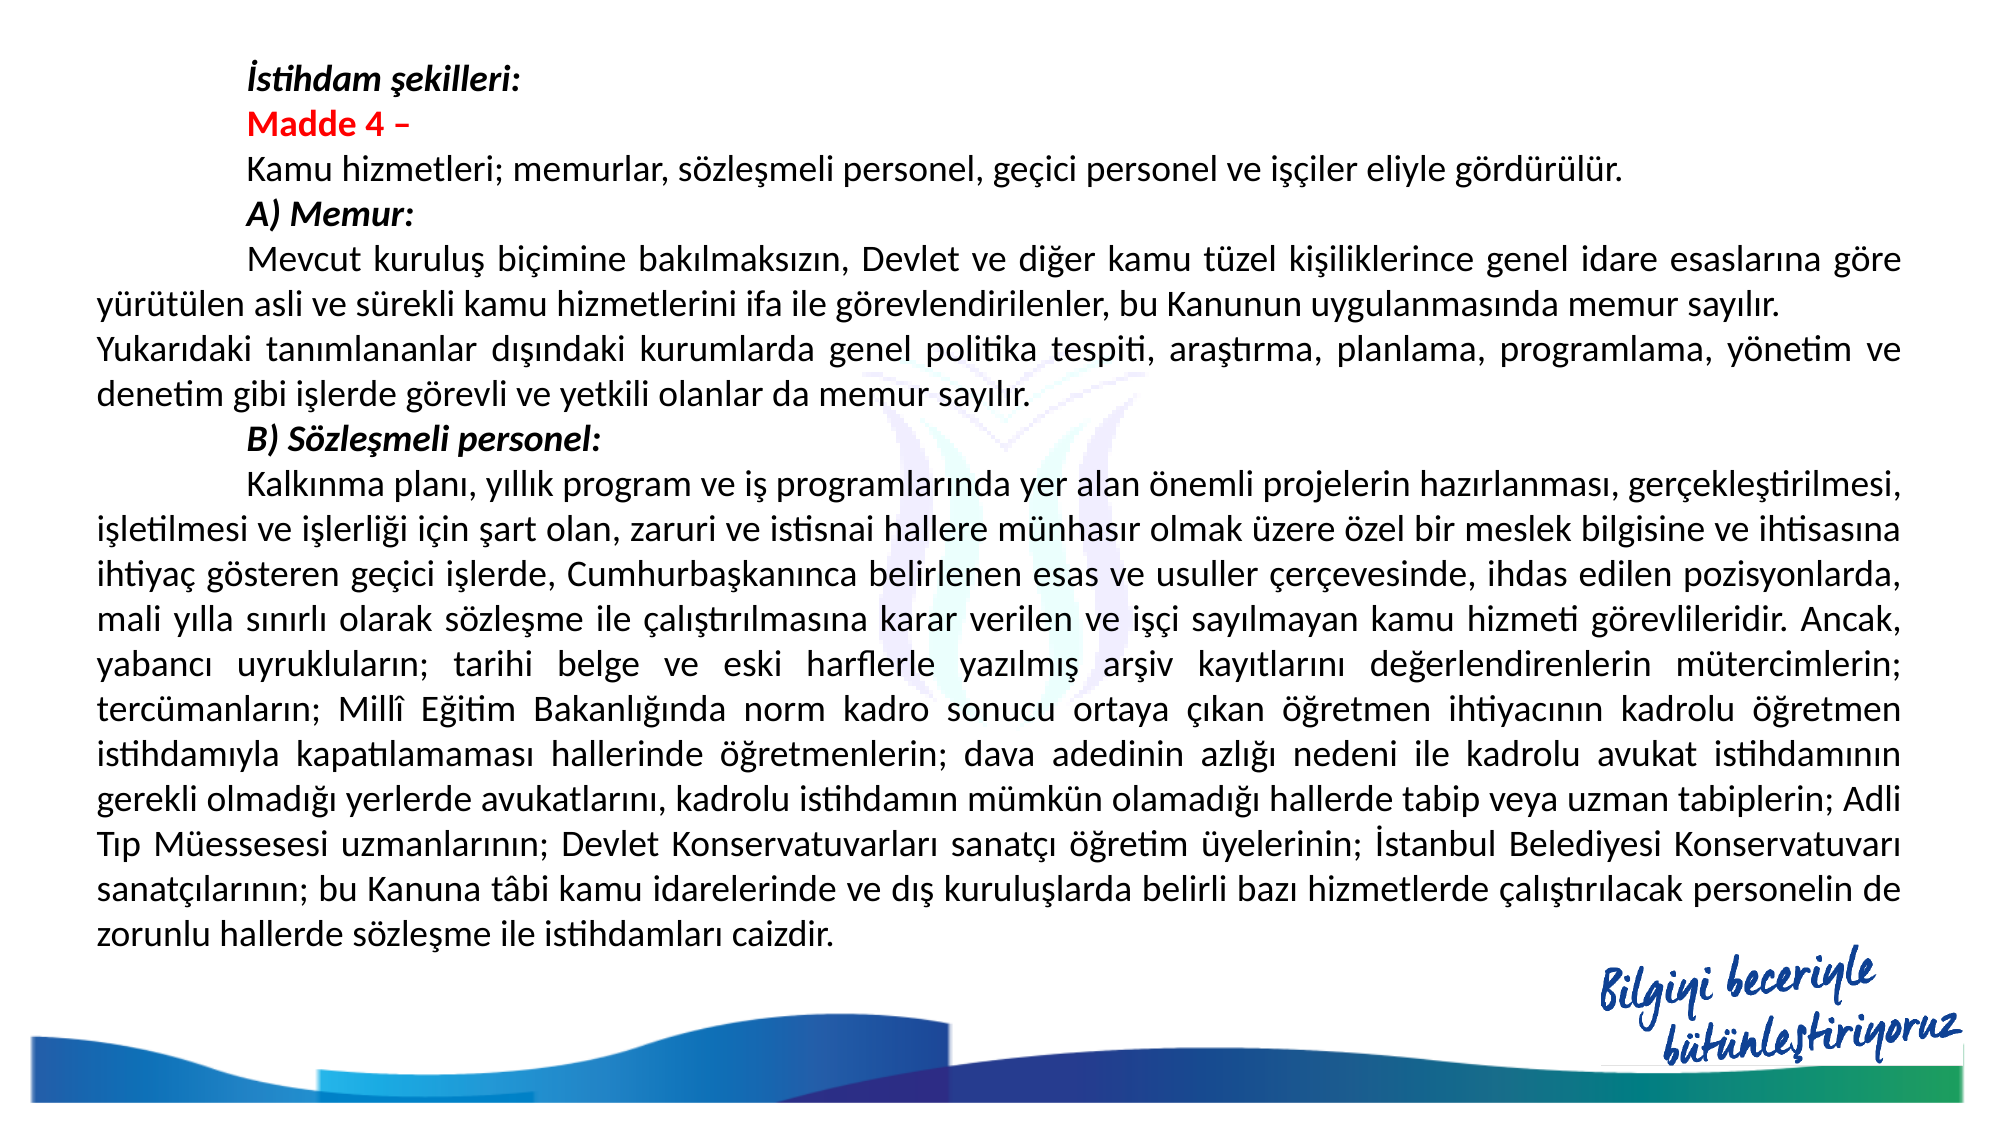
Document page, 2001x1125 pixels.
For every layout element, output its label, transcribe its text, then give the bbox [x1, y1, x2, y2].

picture [816, 302, 1183, 757]
text_box İstihdam şekilleri: Madde 4 – Kamu hizmetleri; memurlar, sözleşmeli personel, geçici personel ve işçiler eliyle gördürülür. A) Memur: Mevcut kuruluş biçimine bakılmaksızın, Devlet ve diğer kamu tüzel kişiliklerince genel idare esaslarına göre yürütülen asli ve sürekli kamu hizmetlerini ifa ile görevlendirilenler, bu Kanunun uygulanmasında memur sayılır. Yukarıdaki tanımlananlar dışındaki kurumlarda genel politika tespiti, araştırma, planlama, programlama, yönetim ve denetim gibi işlerde görevli ve yetkili olanlar da memur sayılır. B) Sözleşmeli personel: Kalkınma planı, yıllık program ve iş programlarında yer alan önemli projelerin hazırlanması, gerçekleştirilmesi, işletilmesi ve işlerliği için şart olan, zaruri ve istisnai hallere münhasır olmak üzere özel bir meslek bilgisine ve ihtisasına ihtiyaç gösteren geçici işlerde, Cumhurbaşkanınca belirlenen esas ve usuller çerçevesinde, ihdas edilen pozisyonlarda, mali yılla sınırlı olarak sözleşme ile çalıştırılmasına karar verilen ve işçi sayılmayan kamu hizmeti görevlileridir. Ancak, yabancı uyrukluların; tarihi belge ve eski harflerle yazılmış arşiv kayıtlarını değerlendirenlerin mütercimlerin; tercümanların; Millî Eğitim Bakanlığında norm kadro sonucu ortaya çıkan öğretmen ihtiyacının kadrolu öğretmen istihdamıyla kapatılamaması hallerinde öğretmenlerin; dava adedinin azlığı nedeni ile kadrolu avukat istihdamının gerekli olmadığı yerlerde avukatlarını, kadrolu istihdamın mümkün olamadığı hallerde tabip veya uzman tabiplerin; Adli Tıp Müessesesi uzmanlarının; Devlet Konservatuvarları sanatçı öğretim üyelerinin; İstanbul Belediyesi Konservatuvarı sanatçılarının; bu Kanuna tâbi kamu idarelerinde ve dış kuruluşlarda belirli bazı hizmetlerde çalıştırılacak personelin de zorunlu hallerde sözleşme ile istihdamları caizdir. [81, 46, 1919, 961]
picture [0, 933, 2000, 1125]
